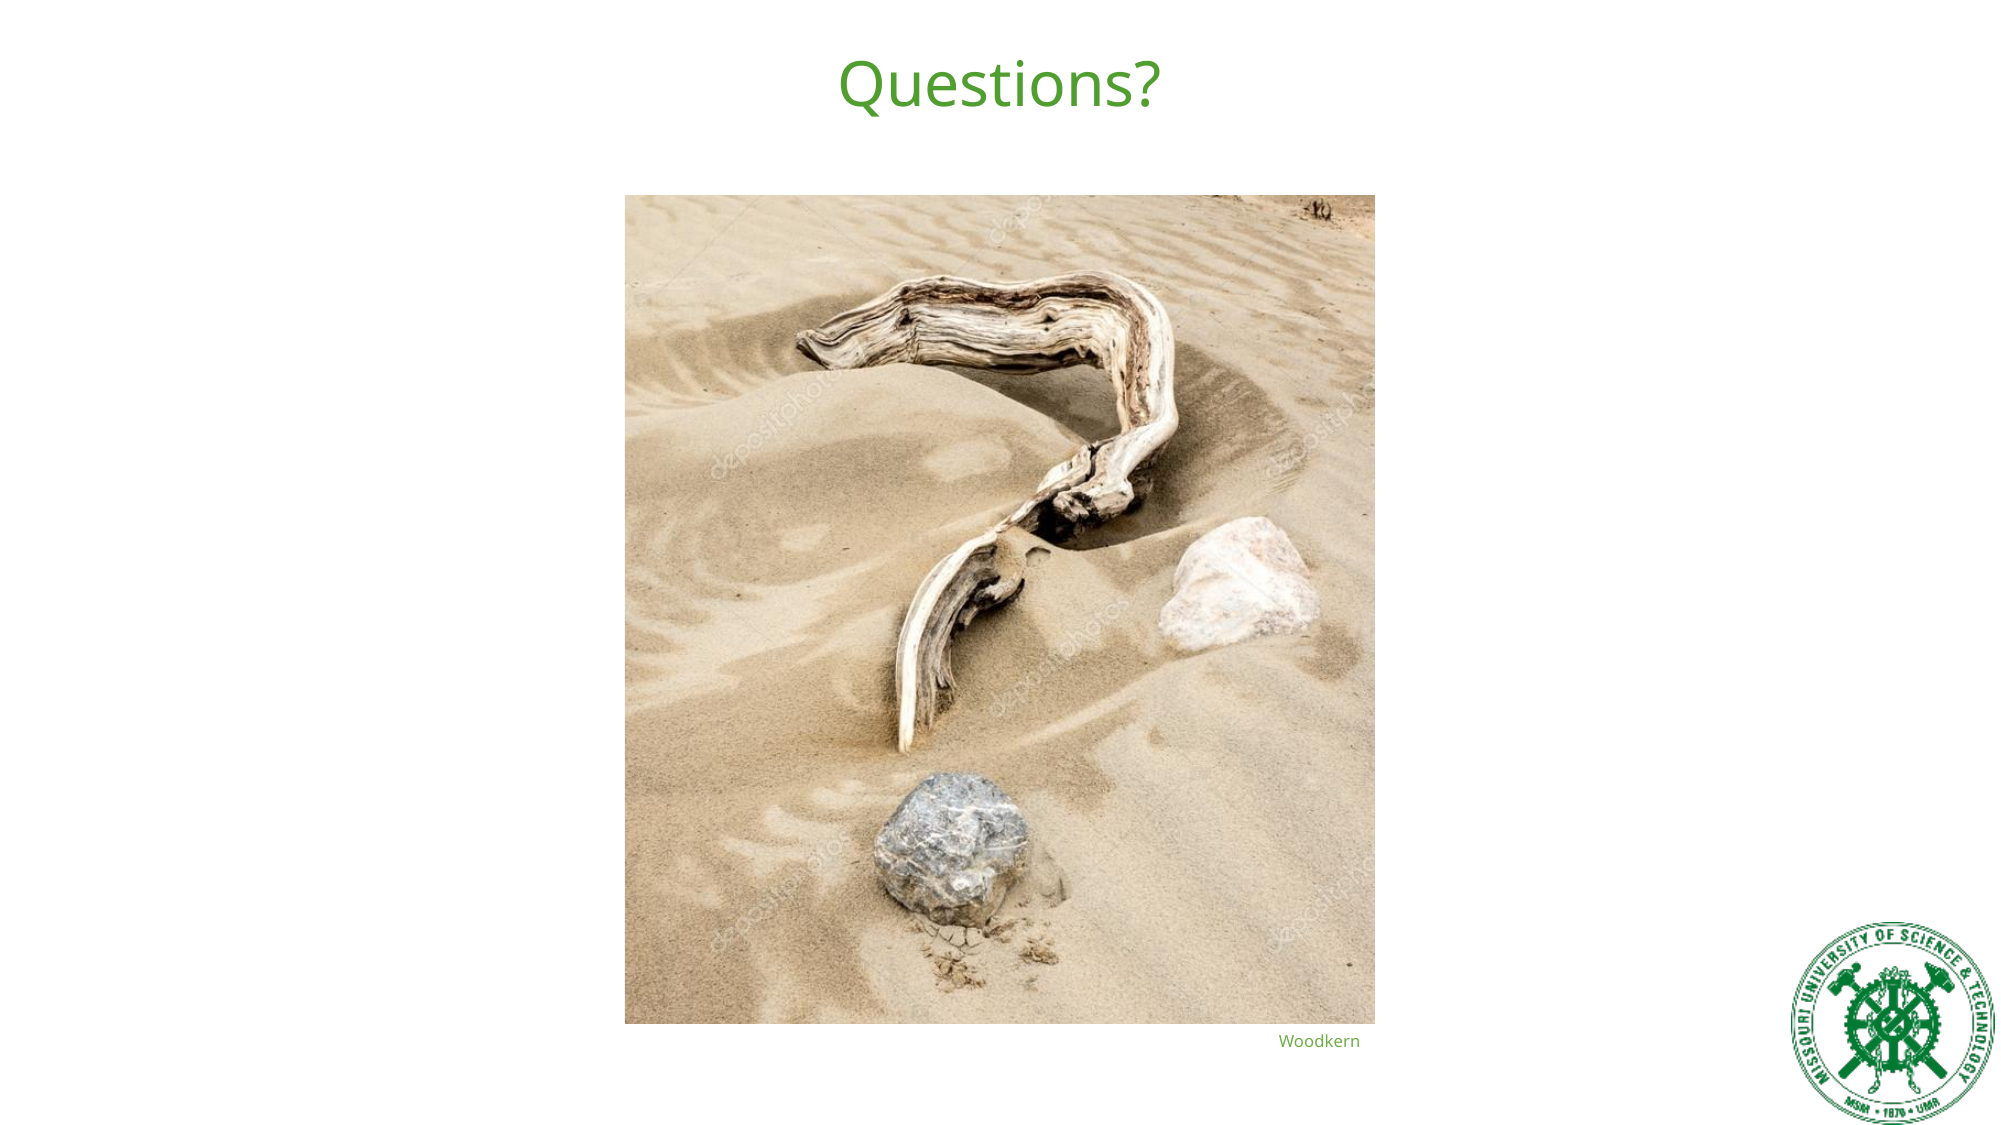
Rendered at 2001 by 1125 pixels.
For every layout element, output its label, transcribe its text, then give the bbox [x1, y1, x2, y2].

text_box Woodkern [1263, 1023, 1376, 1059]
picture [624, 195, 1375, 1024]
text_box Questions? [564, 45, 1436, 147]
picture [1791, 922, 1995, 1125]
